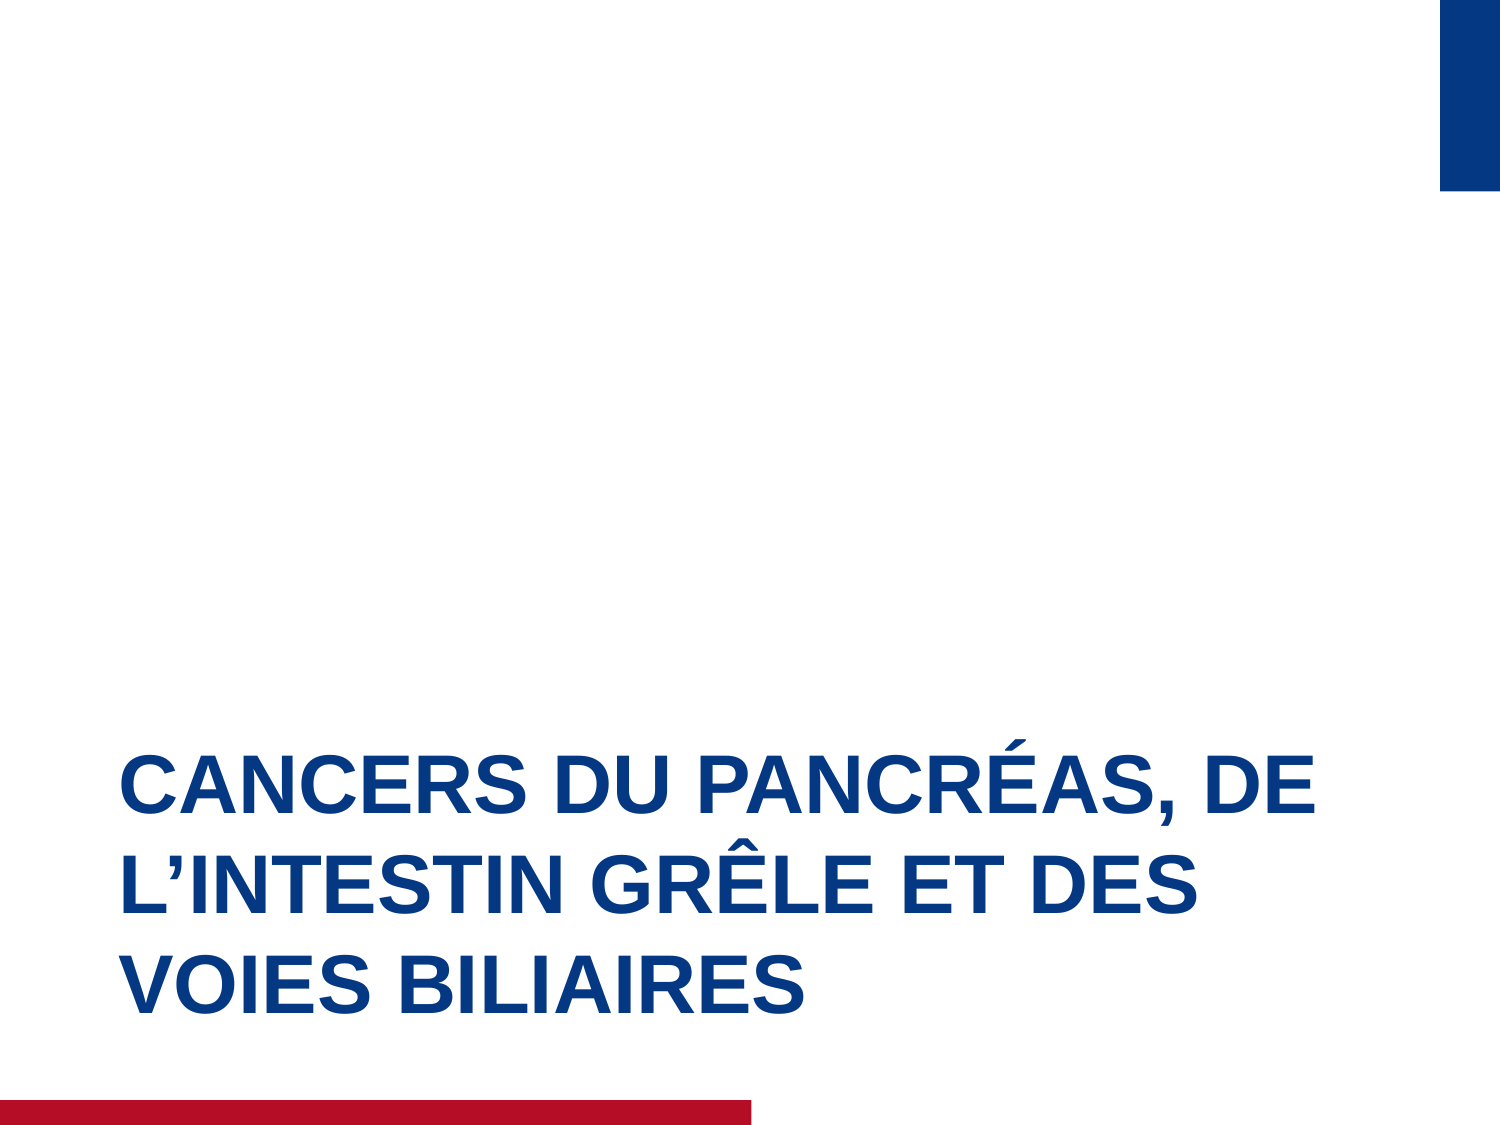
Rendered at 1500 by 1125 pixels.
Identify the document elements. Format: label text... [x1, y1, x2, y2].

title Cancers DU pancréas, DE L’INTESTIN GRÊLE ET DES voies biliaires [118, 722, 1394, 947]
